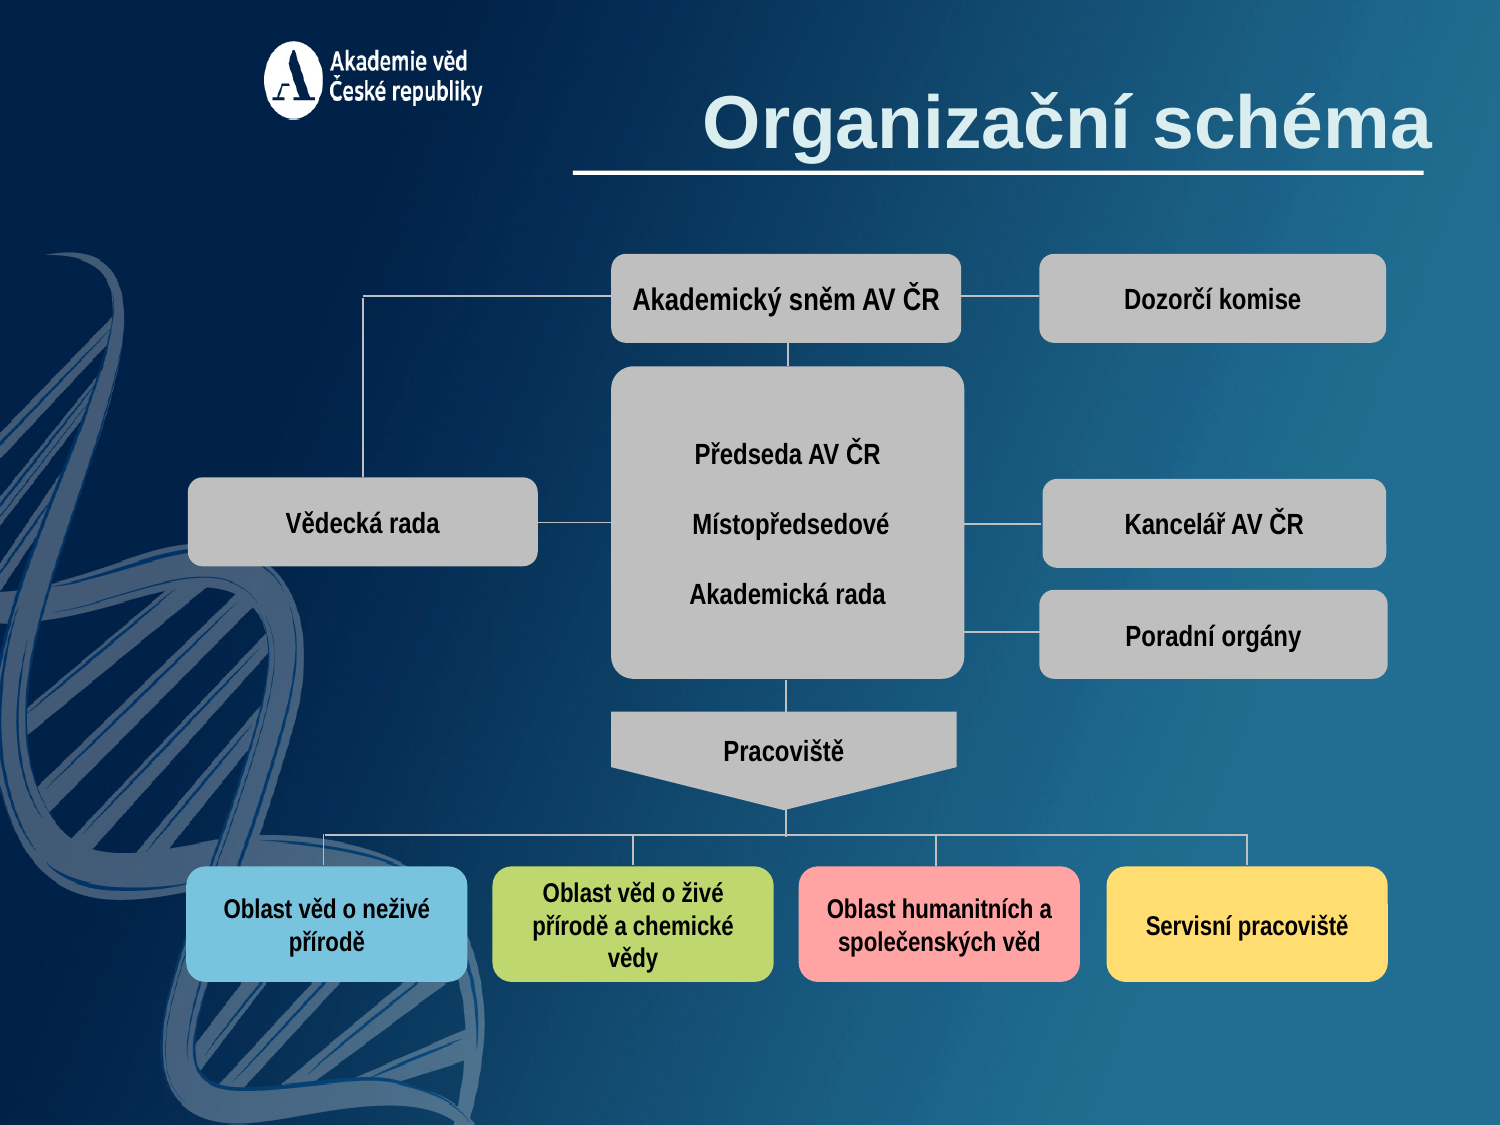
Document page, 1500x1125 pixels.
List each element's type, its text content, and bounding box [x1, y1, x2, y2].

picture [0, 0, 1500, 1125]
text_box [185, 253, 1388, 983]
text_box Organizační schéma [159, 66, 1447, 172]
